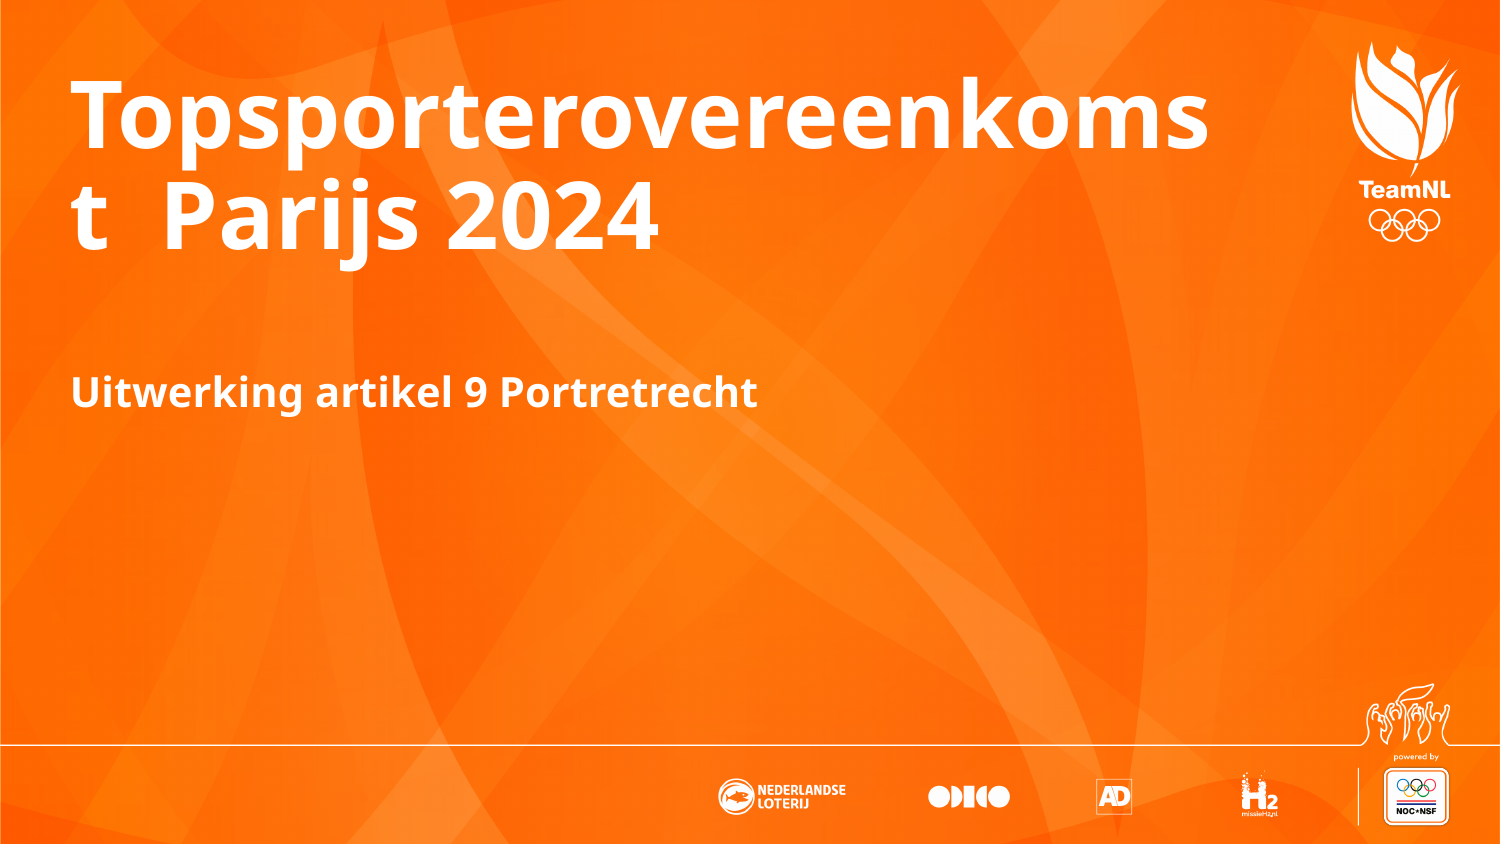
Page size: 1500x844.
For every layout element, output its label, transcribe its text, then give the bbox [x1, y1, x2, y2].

picture [0, 0, 1500, 844]
title Topsporterovereenkomst Parijs 2024 Uitwerking artikel 9 Portretrecht [70, 67, 1223, 286]
